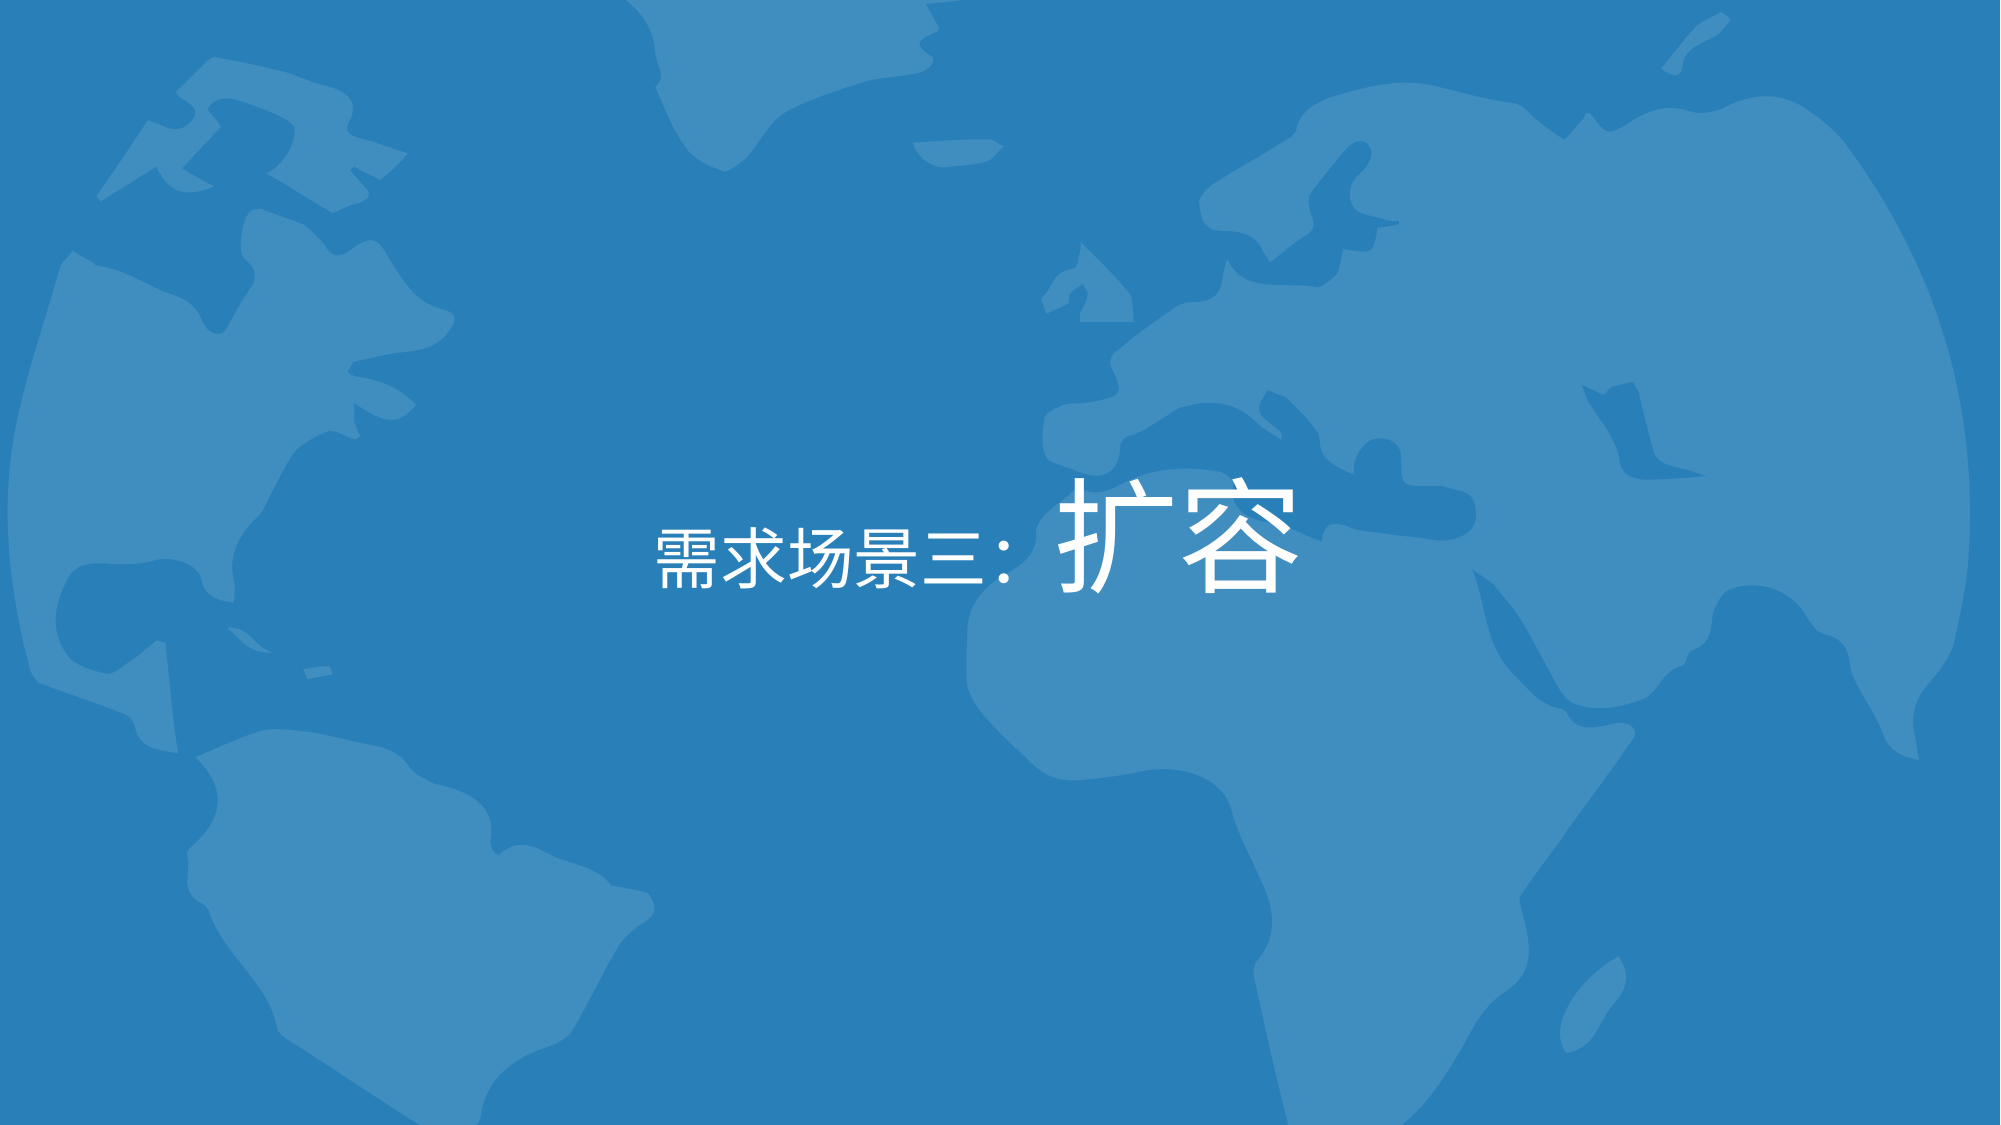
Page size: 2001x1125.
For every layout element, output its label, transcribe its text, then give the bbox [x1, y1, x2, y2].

list 需求场景三：扩容 [182, 467, 1775, 626]
picture [7, 0, 1970, 1125]
